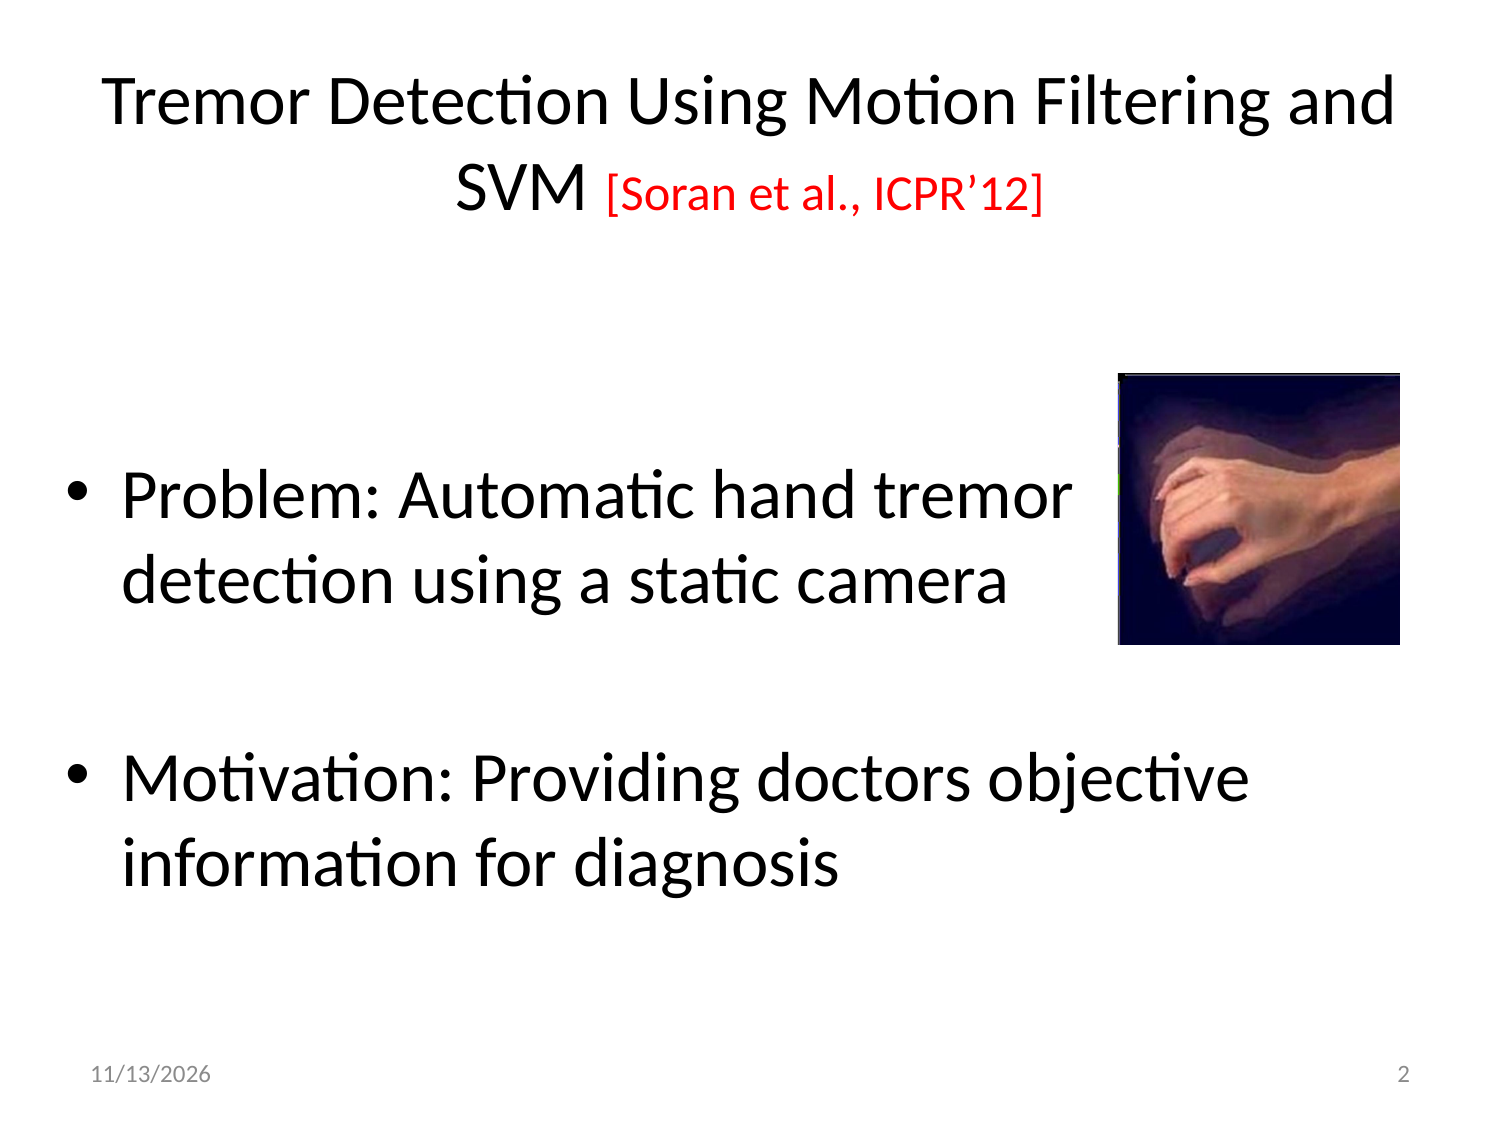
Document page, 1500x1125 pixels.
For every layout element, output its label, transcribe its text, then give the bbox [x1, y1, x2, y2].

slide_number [75, 1042, 425, 1103]
list Problem: Automatic hand tremor detection using a static camera Motivation: Providing doctors objective information for diagnosis [50, 262, 1425, 1013]
title Tremor Detection Using Motion Filtering and SVM [Soran et al., ICPR’12] [75, 45, 1425, 233]
picture [1117, 373, 1401, 645]
slide_number 2 [1074, 1042, 1425, 1103]
